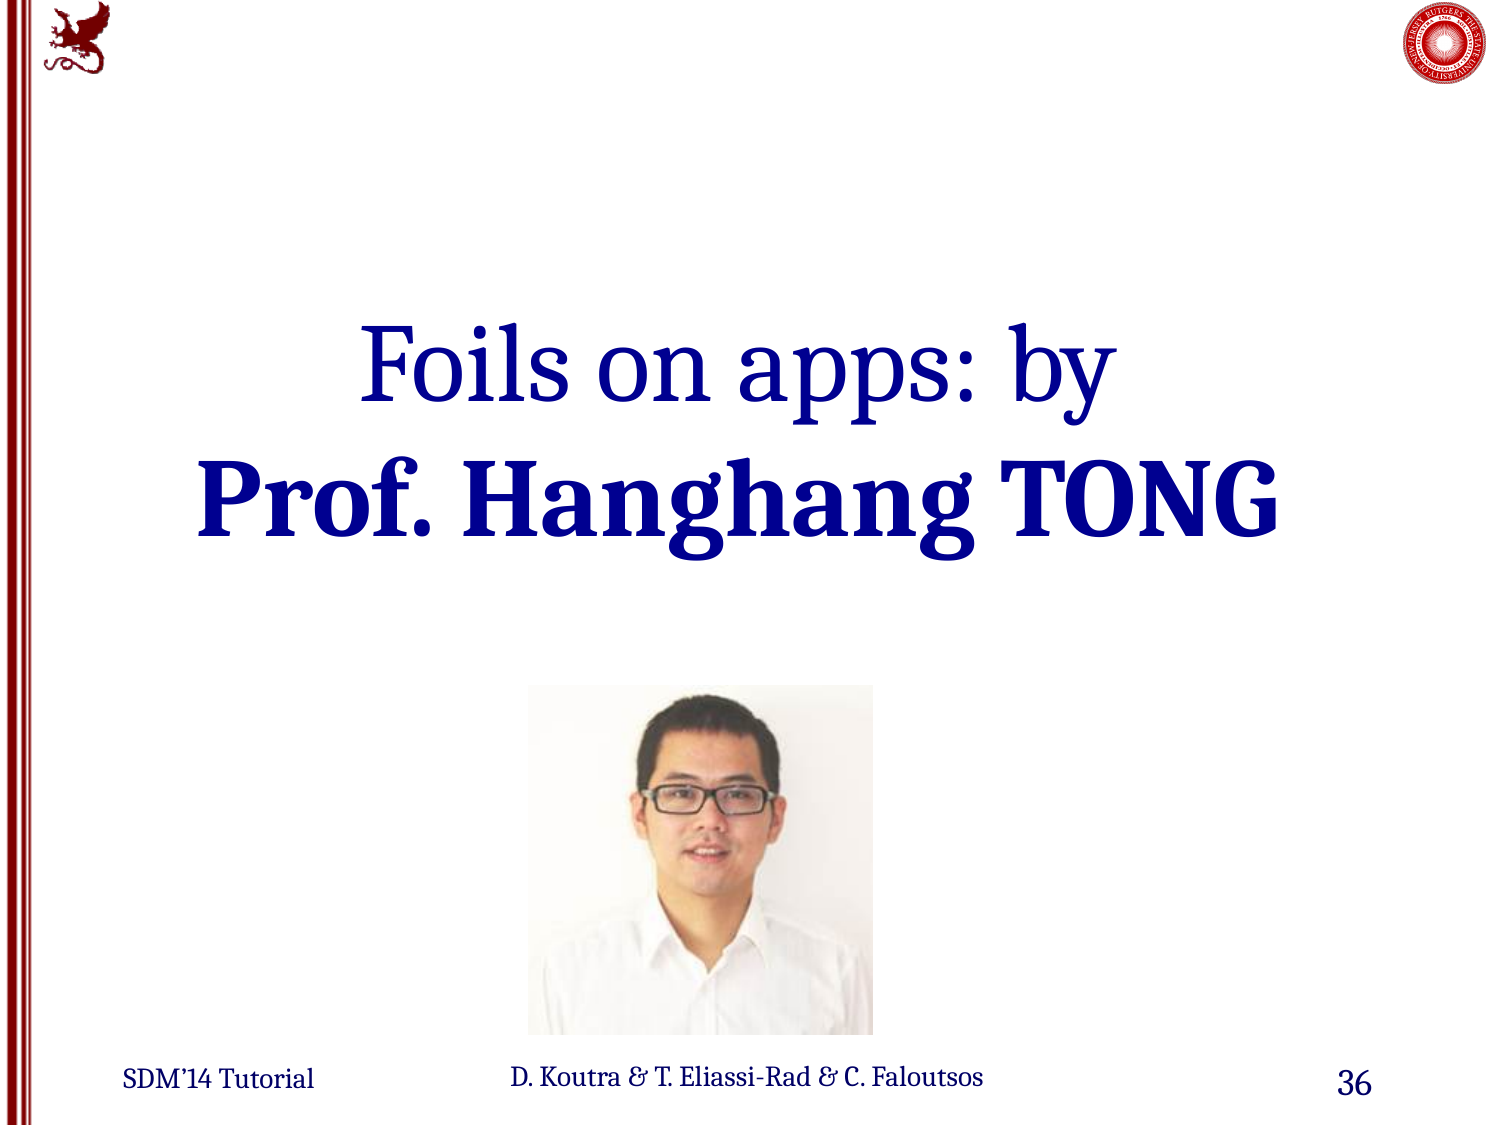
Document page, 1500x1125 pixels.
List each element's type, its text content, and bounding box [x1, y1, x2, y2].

title Foils on apps: by Prof. Hanghang TONG [28, 201, 1448, 647]
slide_number 36 [1074, 1049, 1388, 1113]
picture [0, 0, 1488, 1125]
